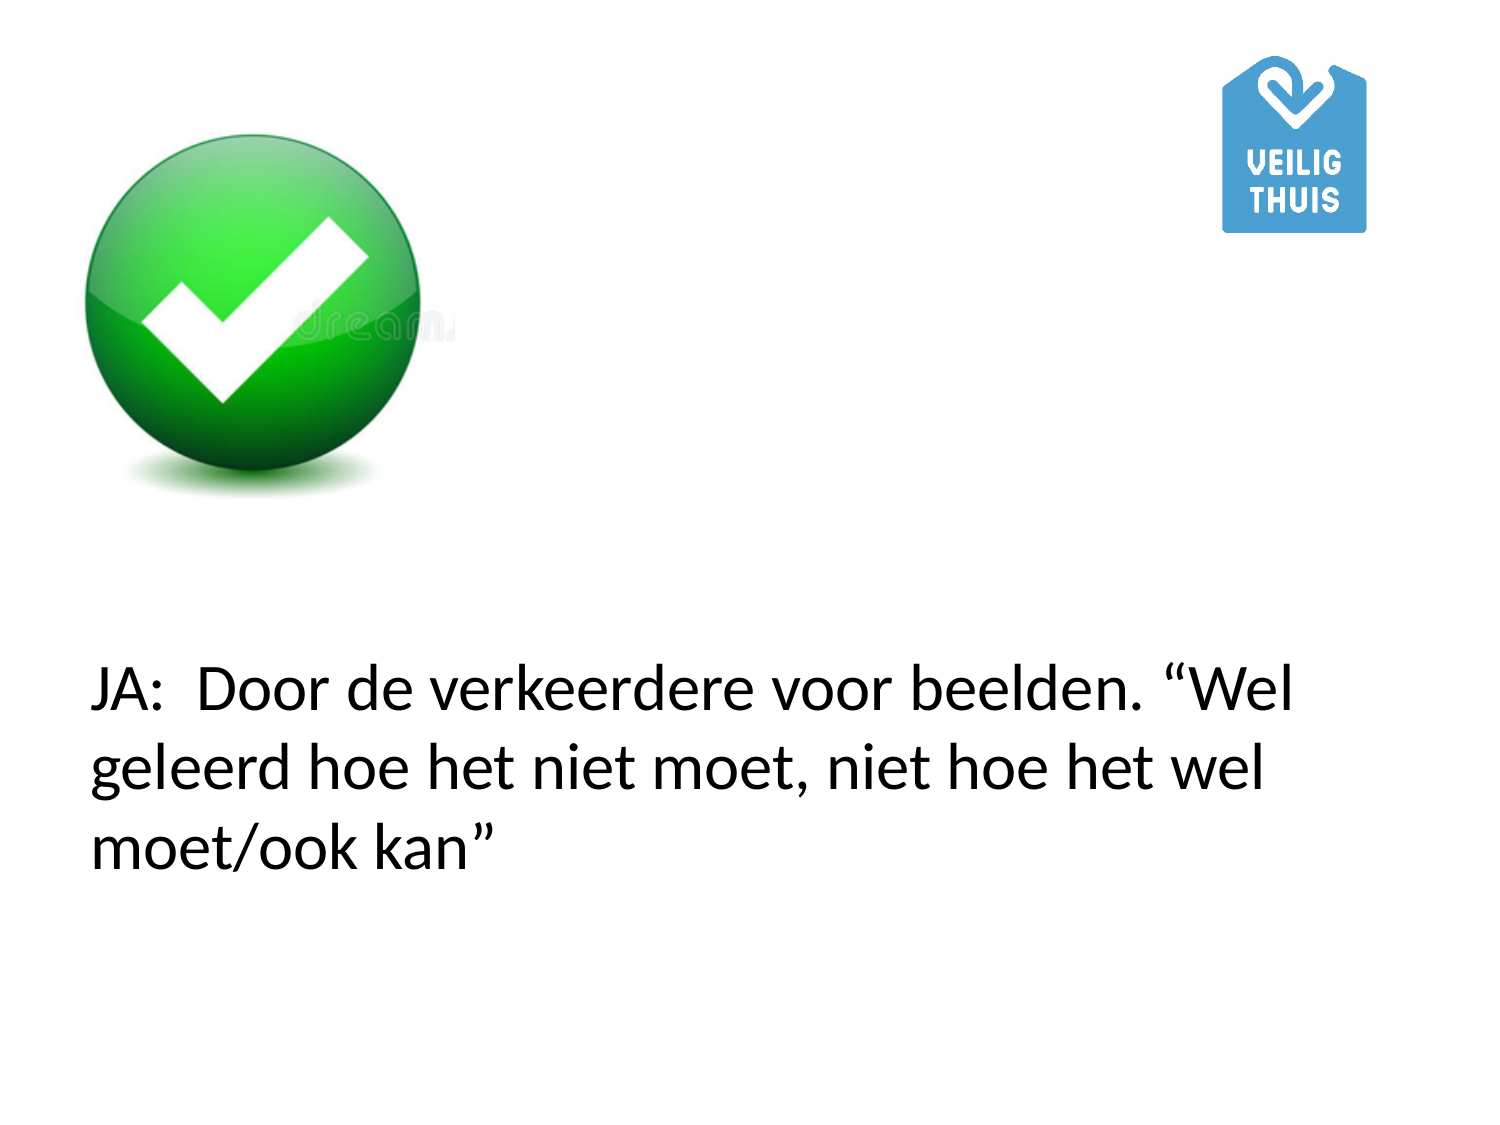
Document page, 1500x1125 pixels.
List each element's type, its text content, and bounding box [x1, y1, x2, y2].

picture [29, 30, 455, 535]
list JA: Door de verkeerdere voor beelden. “Wel geleerd hoe het niet moet, niet hoe het wel moet/ook kan” [75, 262, 1425, 1005]
picture [1222, 56, 1375, 233]
